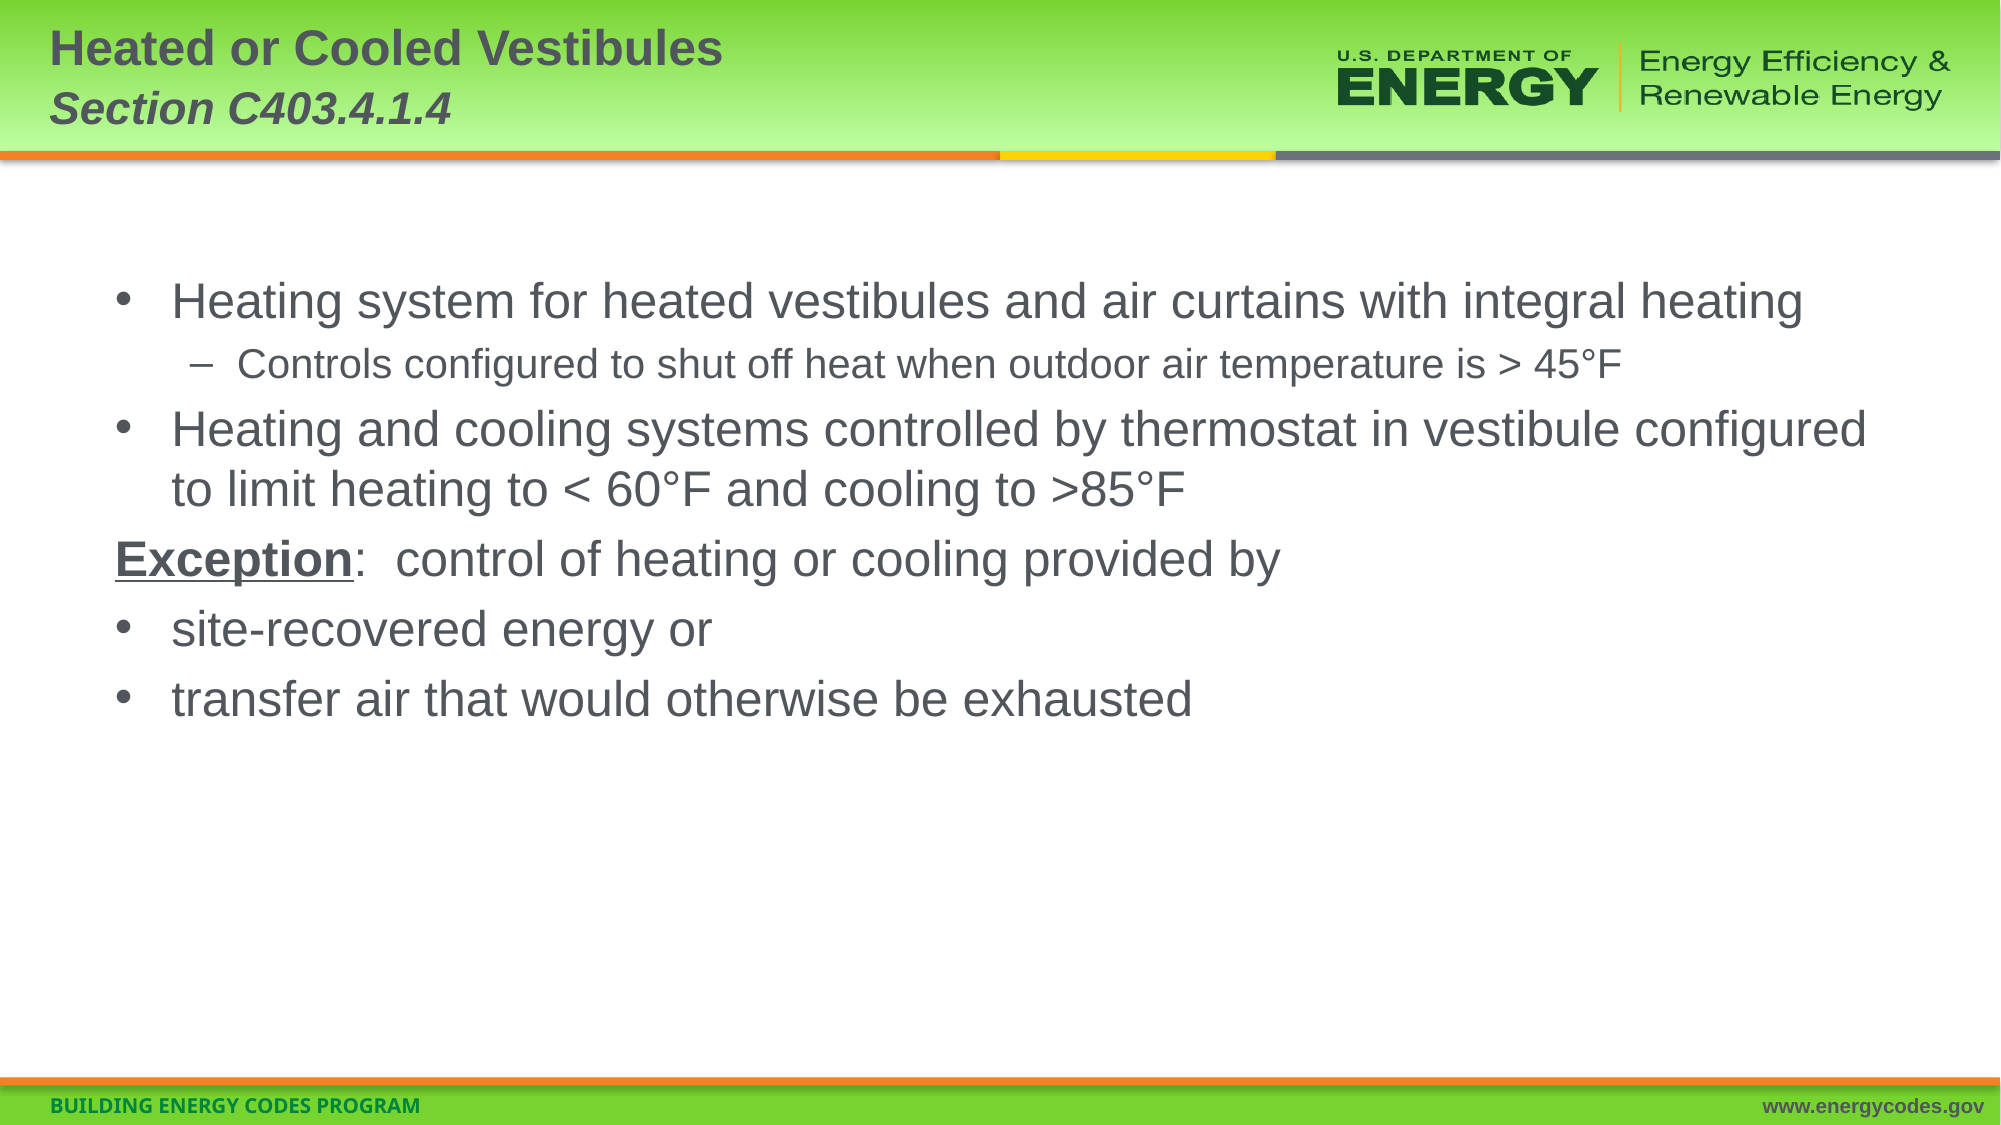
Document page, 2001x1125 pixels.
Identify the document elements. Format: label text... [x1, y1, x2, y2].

picture [1338, 43, 1953, 112]
list Heating system for heated vestibules and air curtains with integral heating Controls configured to shut off heat when outdoor air temperature is > 45°F Heating and cooling systems controlled by thermostat in vestibule configured to limit heating to < 60°F and cooling to >85°F Exception: control of heating or cooling provided by site-recovered energy or transfer air that would otherwise be exhausted [99, 260, 1900, 1061]
title Heated or Cooled Vestibules Section C403.4.1.4 [34, 0, 1278, 152]
